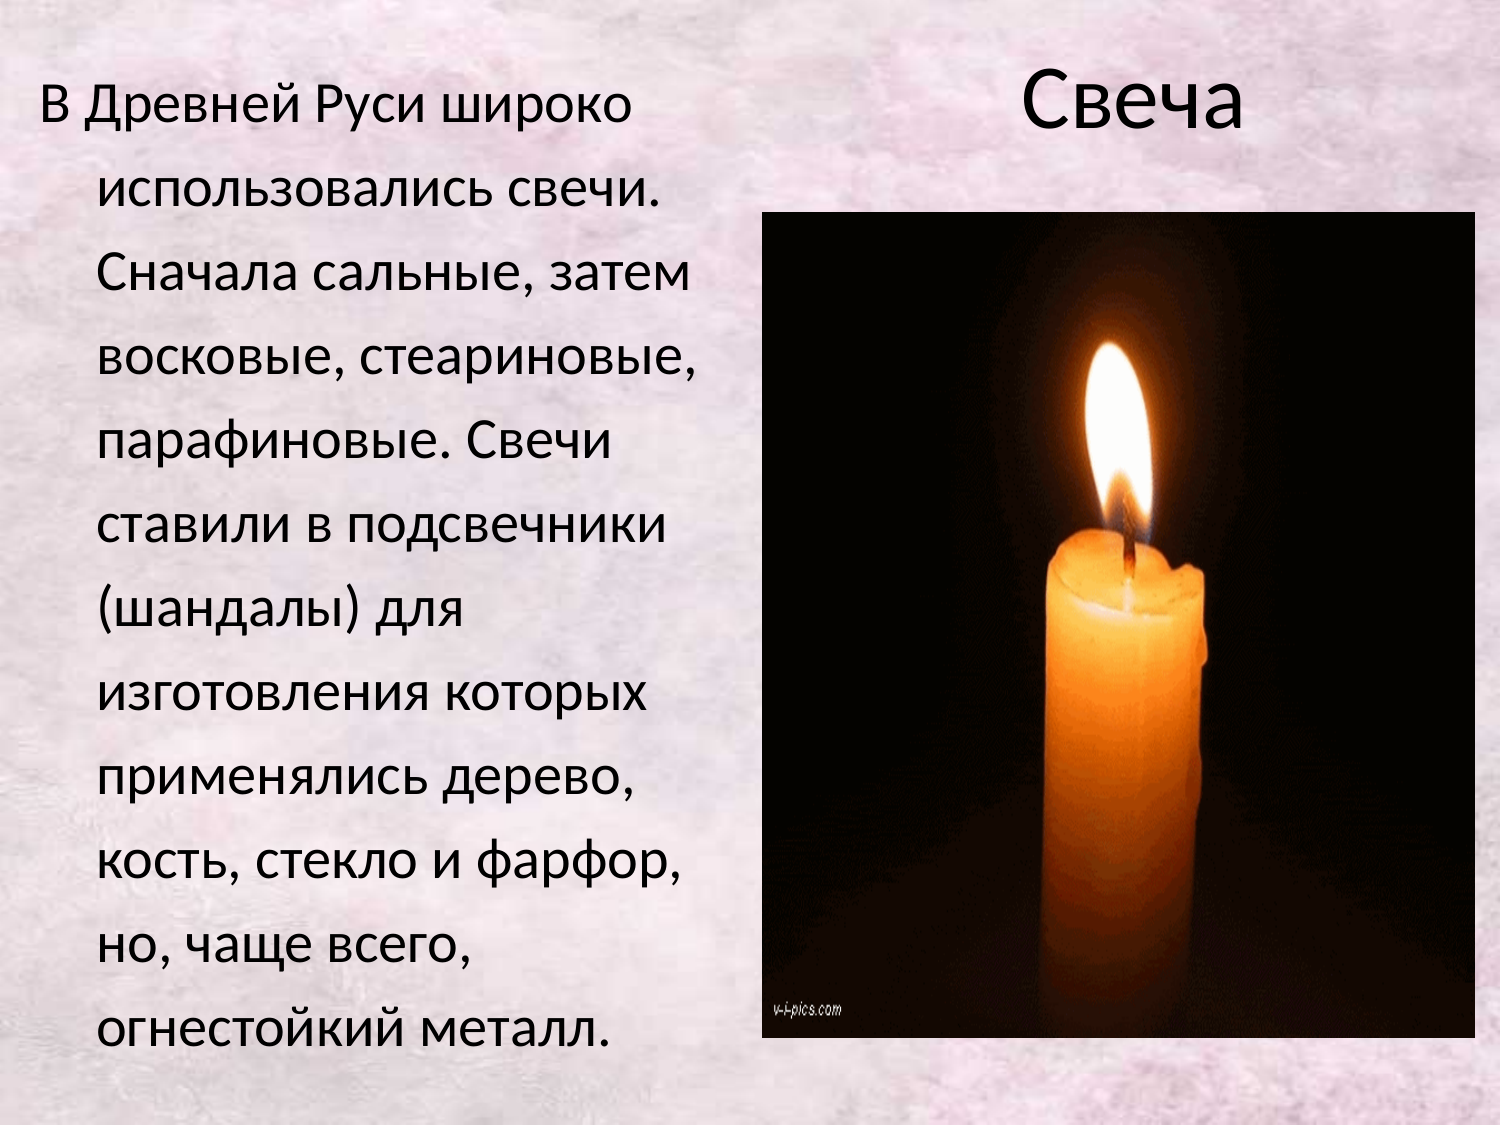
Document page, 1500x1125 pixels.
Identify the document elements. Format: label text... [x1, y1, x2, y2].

picture [0, 0, 1500, 1125]
list В Древней Руси широко использовались свечи. Сначала сальные, затем восковые, стеариновые, парафиновые. Свечи ставили в подсвечники (шандалы) для изготовления которых применялись дерево, кость, стекло и фарфор, но, чаще всего, огнестойкий металл. [24, 42, 775, 1125]
title Свеча [811, 4, 1478, 180]
